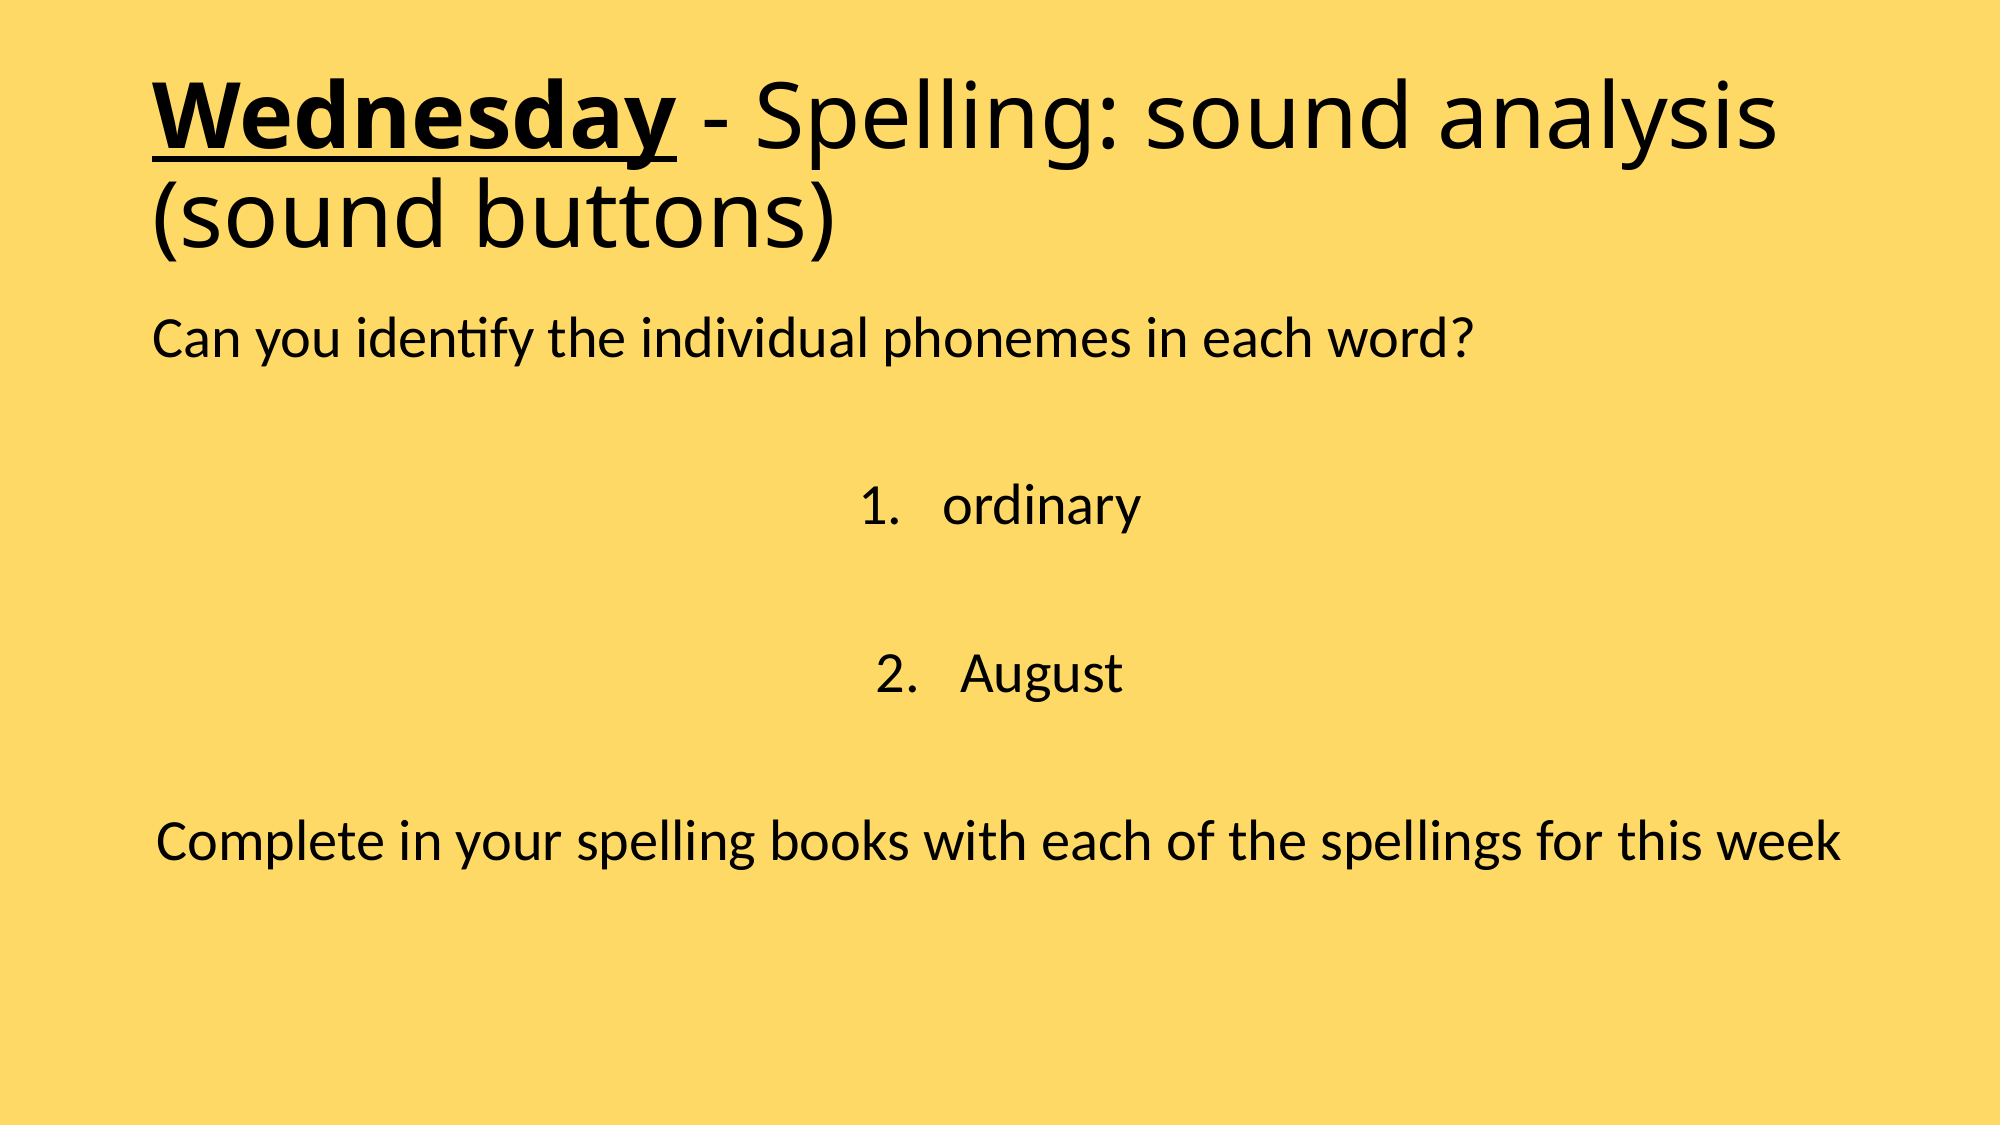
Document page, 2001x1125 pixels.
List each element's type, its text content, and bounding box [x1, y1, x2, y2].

title Wednesday - Spelling: sound analysis (sound buttons) [137, 59, 1863, 278]
list Can you identify the individual phonemes in each word? ordinary August Complete in your spelling books with each of the spellings for this week [137, 299, 1863, 1014]
